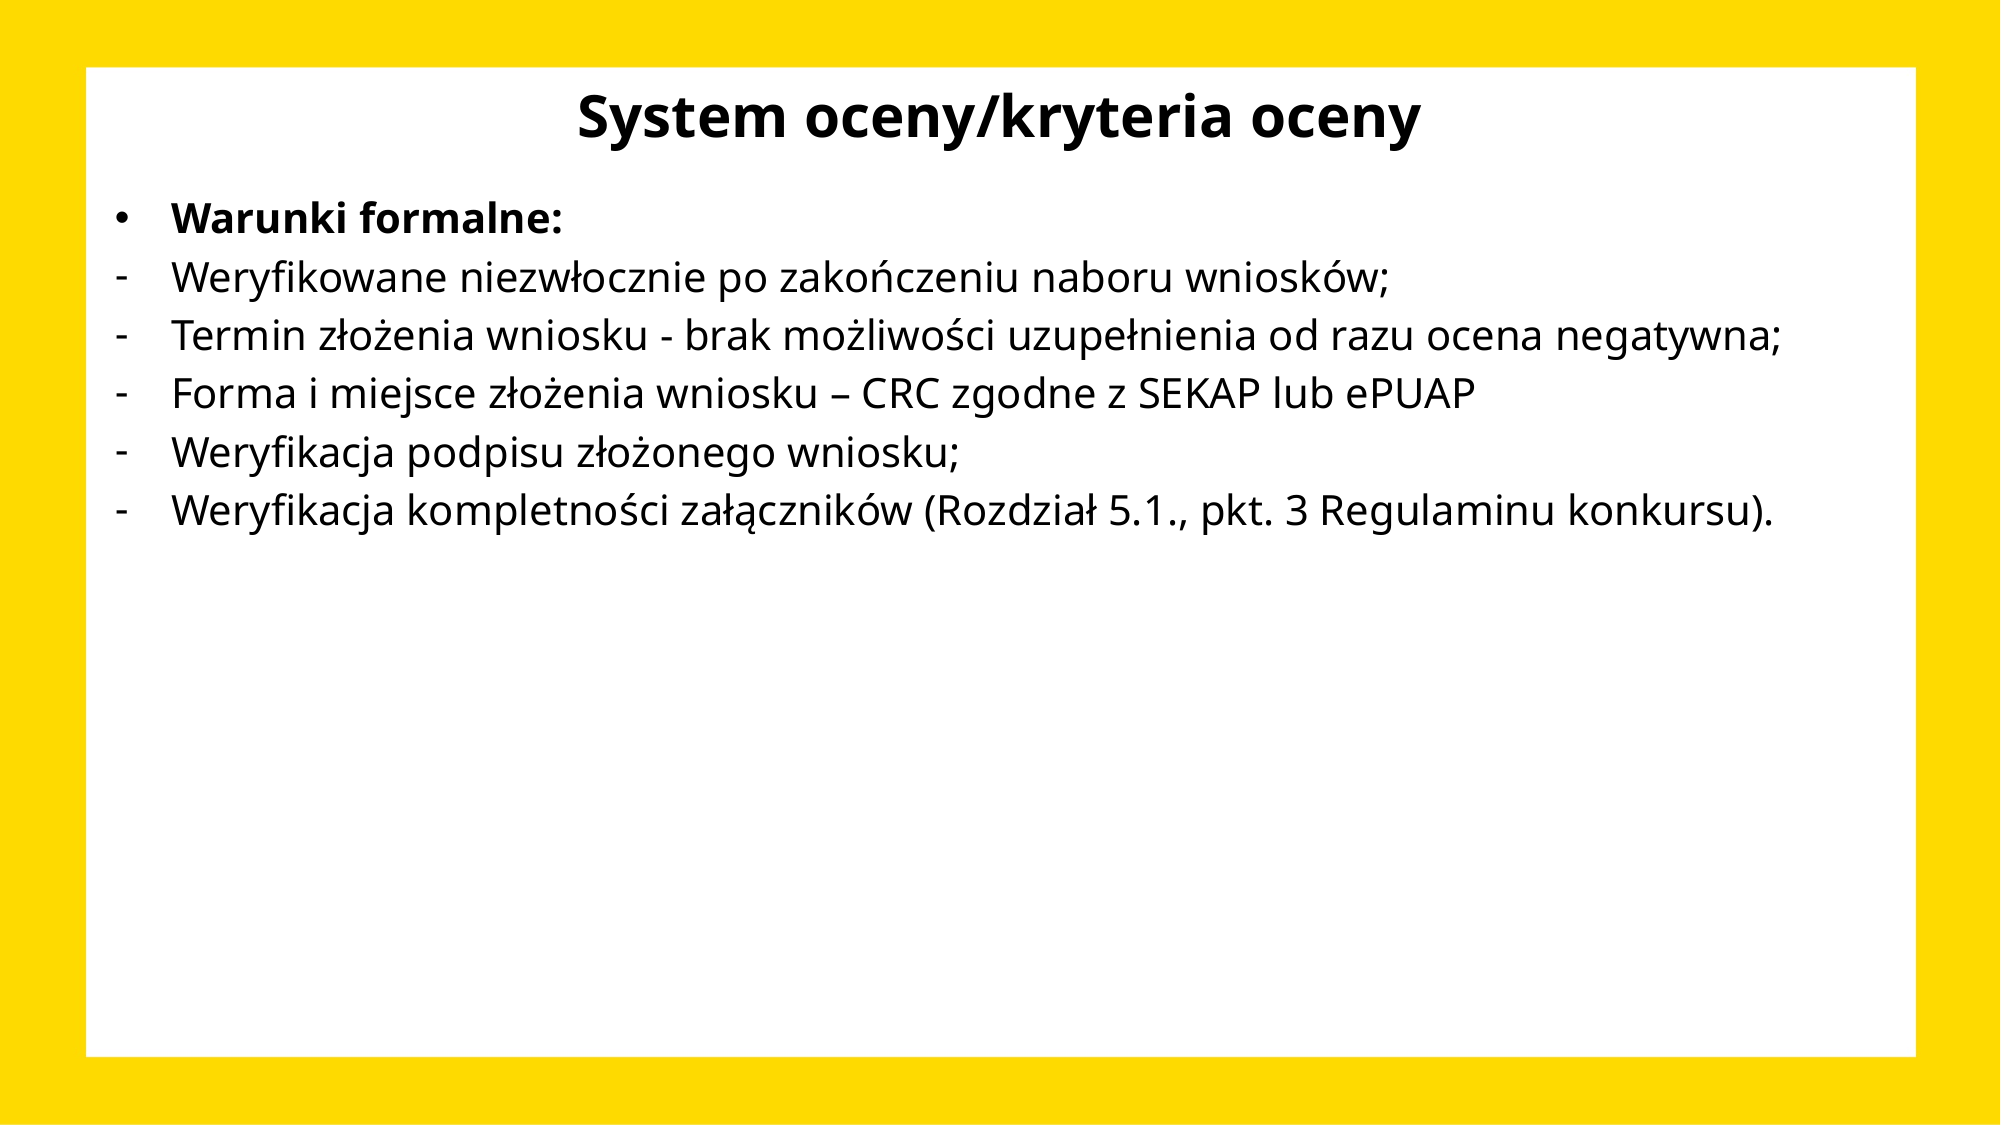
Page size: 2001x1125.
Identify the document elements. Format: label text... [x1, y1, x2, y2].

title System oceny/kryteria oceny [99, 71, 1900, 184]
picture [0, 0, 2001, 1125]
list Warunki formalne: Weryfikowane niezwłocznie po zakończeniu naboru wniosków; Termin złożenia wniosku - brak możliwości uzupełnienia od razu ocena negatywna; Forma i miejsce złożenia wniosku – CRC zgodne z SEKAP lub ePUAP Weryfikacja podpisu złożonego wniosku; Weryfikacja kompletności załączników (Rozdział 5.1., pkt. 3 Regulaminu konkursu). [99, 184, 1900, 928]
